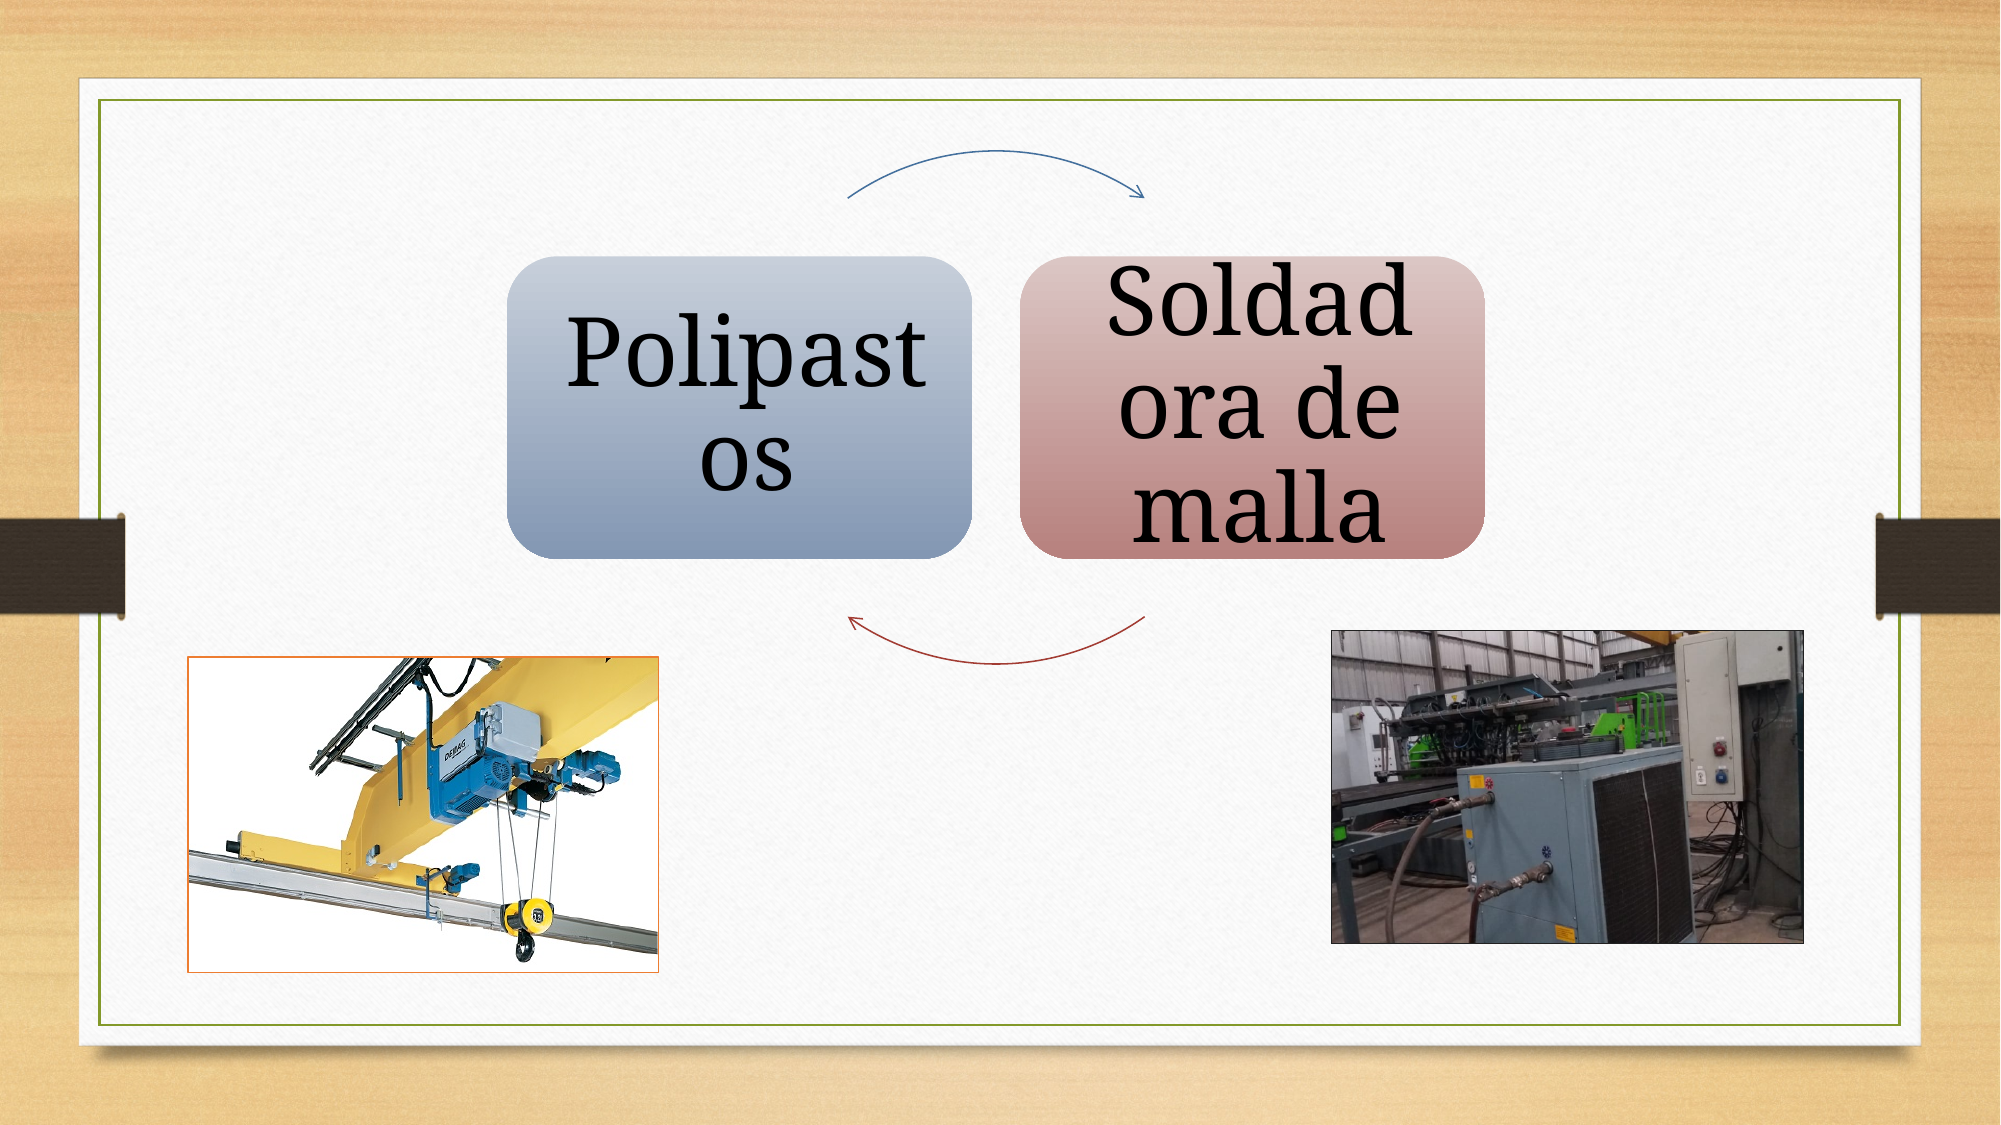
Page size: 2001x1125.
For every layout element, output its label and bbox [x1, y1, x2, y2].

picture [0, 0, 2001, 1125]
text_box [377, 94, 1616, 721]
